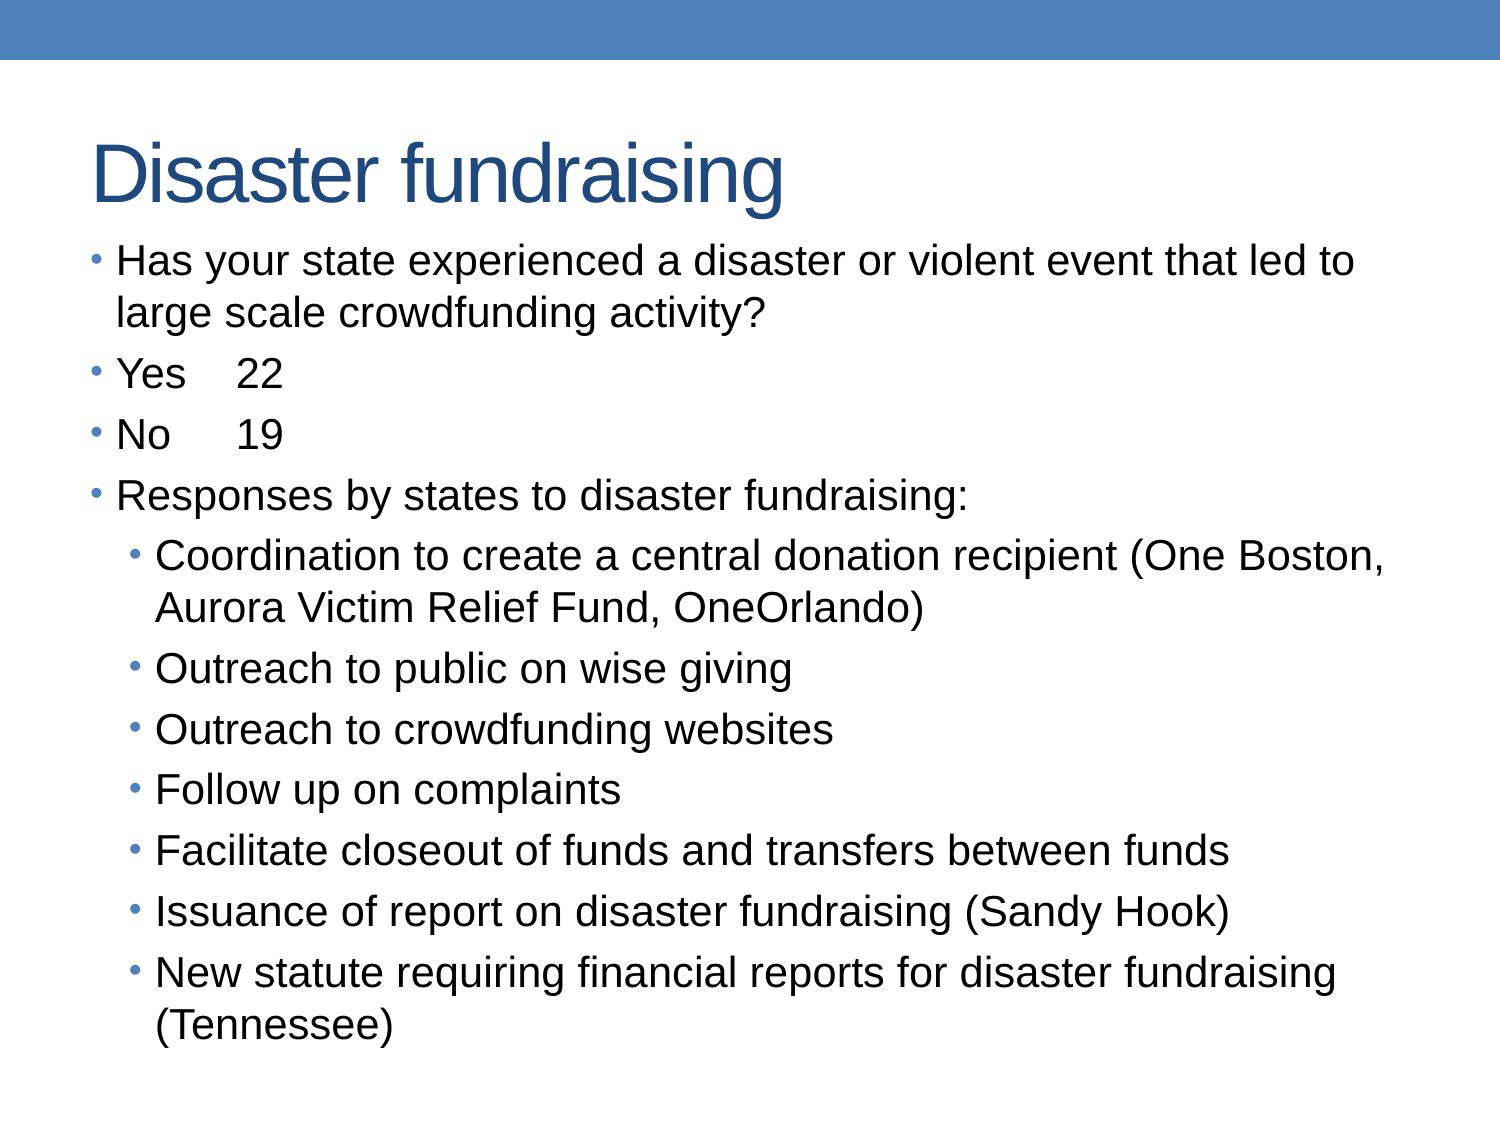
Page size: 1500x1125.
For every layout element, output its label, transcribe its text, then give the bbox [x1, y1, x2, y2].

list Has your state experienced a disaster or violent event that led to large scale crowdfunding activity? Yes 22 No 19 Responses by states to disaster fundraising: Coordination to create a central donation recipient (One Boston, Aurora Victim Relief Fund, OneOrlando) Outreach to public on wise giving Outreach to crowdfunding websites Follow up on complaints Facilitate closeout of funds and transfers between funds Issuance of report on disaster fundraising (Sandy Hook) New statute requiring financial reports for disaster fundraising (Tennessee) [75, 224, 1425, 1063]
title Disaster fundraising [75, 87, 1425, 224]
